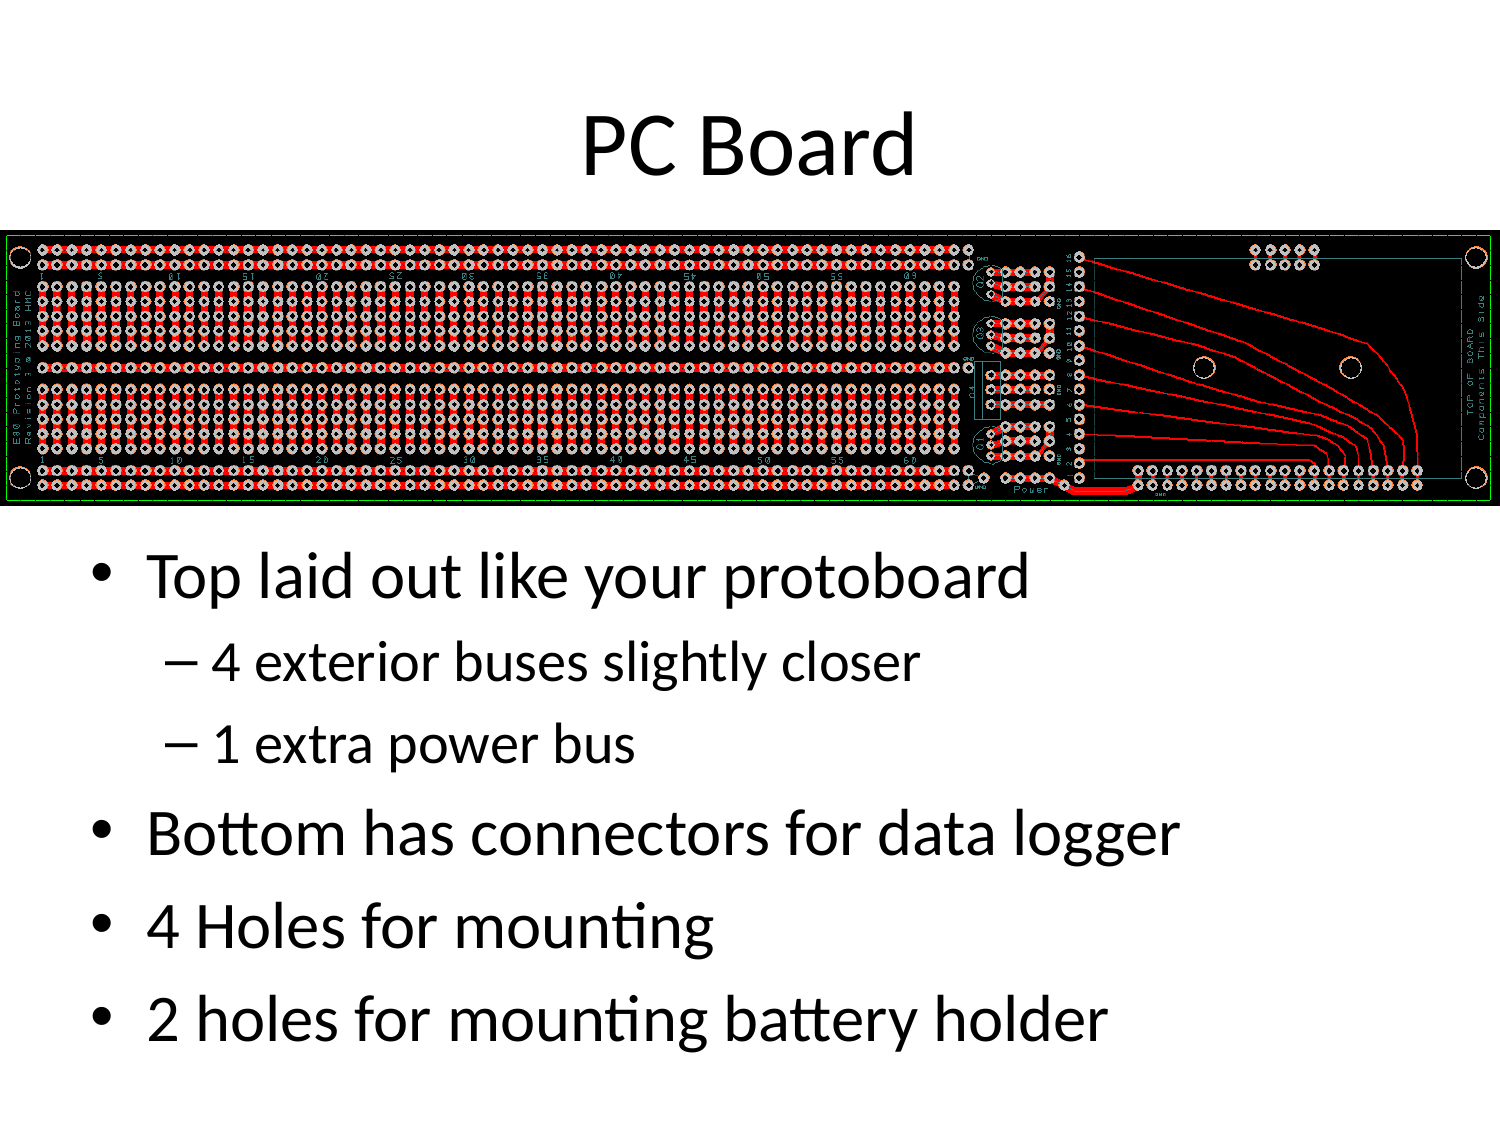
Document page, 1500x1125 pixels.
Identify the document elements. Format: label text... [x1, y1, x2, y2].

list Top laid out like your protoboard 4 exterior buses slightly closer 1 extra power bus Bottom has connectors for data logger 4 Holes for mounting 2 holes for mounting battery holder [75, 524, 1425, 1073]
title PC Board [75, 45, 1425, 228]
picture [0, 229, 1500, 507]
